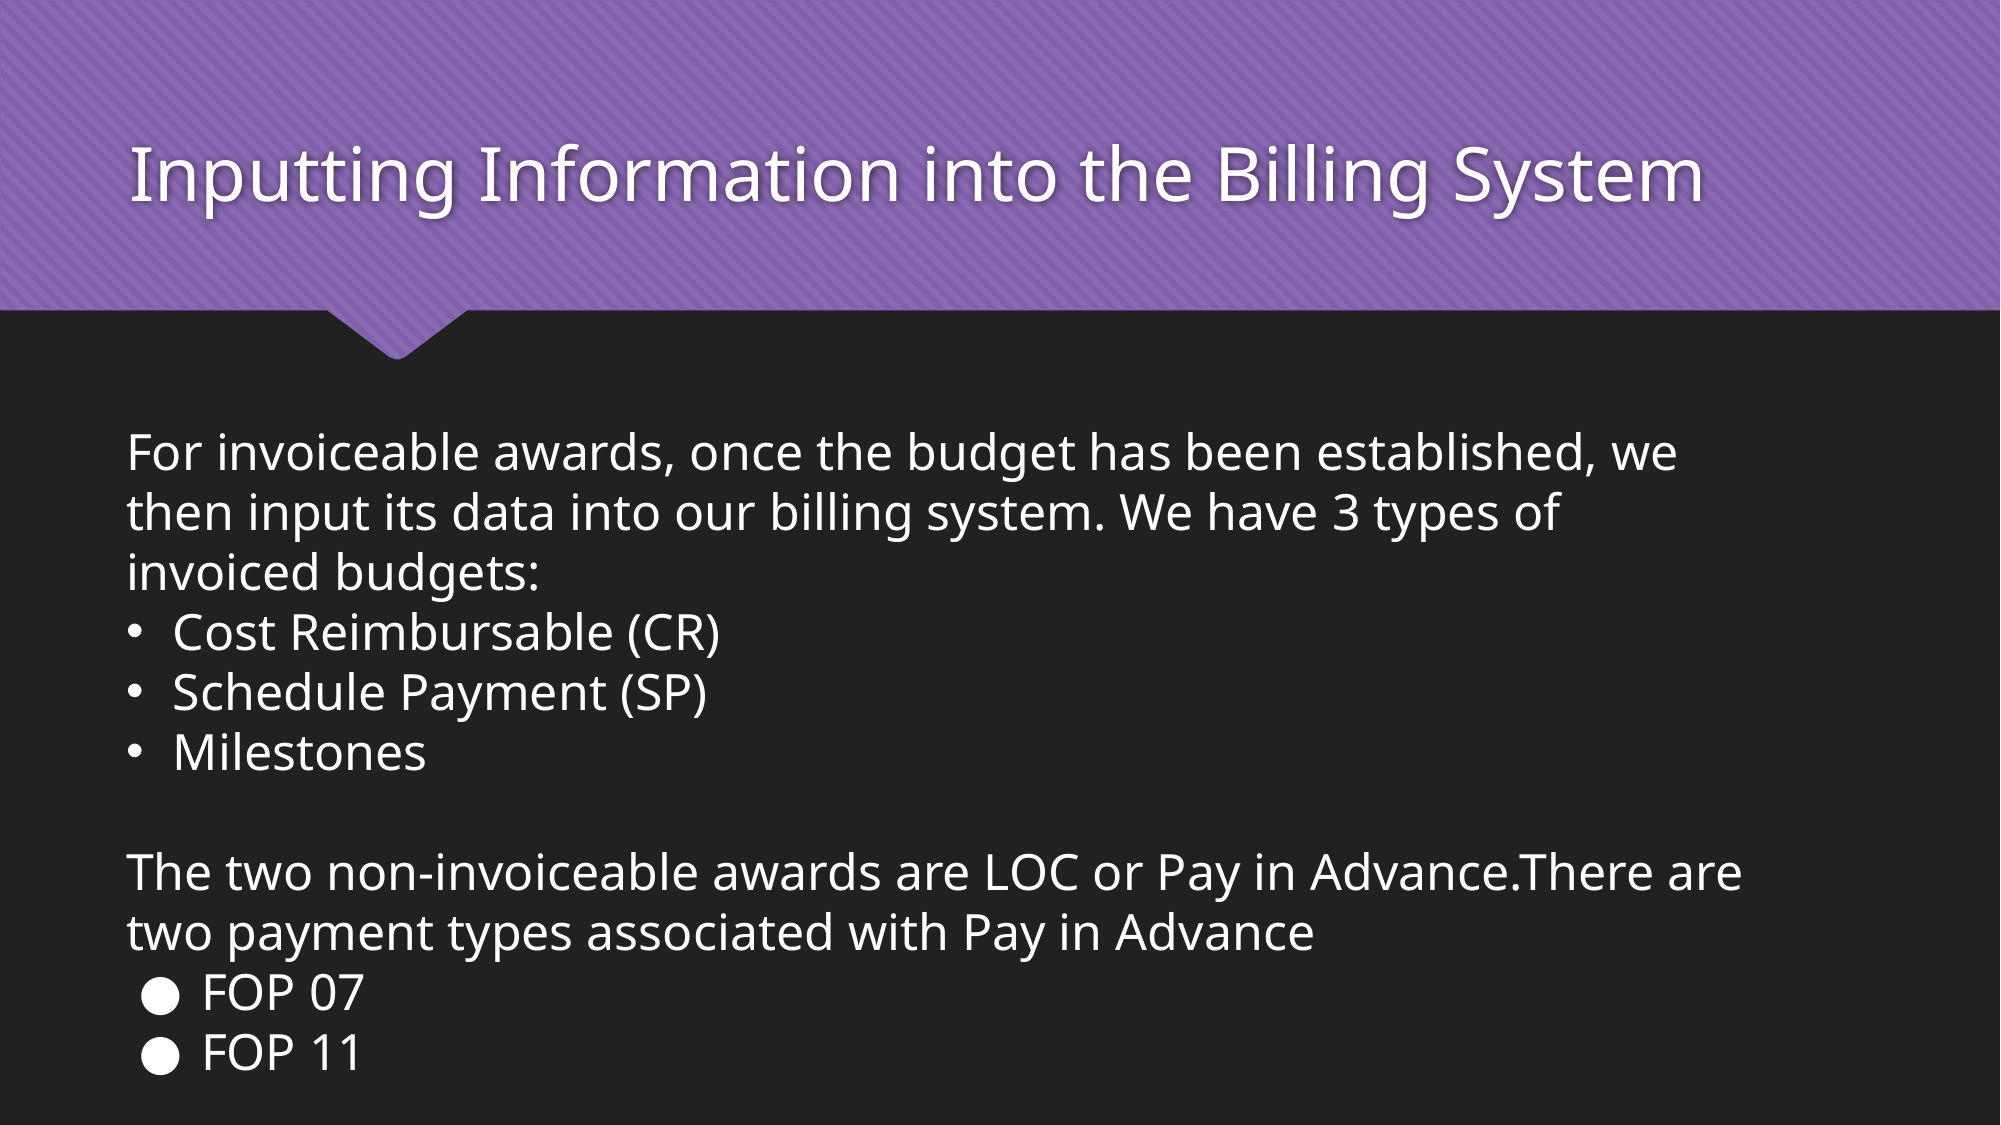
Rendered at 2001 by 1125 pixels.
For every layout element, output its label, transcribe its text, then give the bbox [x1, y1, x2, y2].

text_box For invoiceable awards, once the budget has been established, we then input its data into our billing system. We have 3 types of invoiced budgets: Cost Reimbursable (CR) Schedule Payment (SP) Milestones The two non-invoiceable awards are LOC or Pay in Advance.There are two payment types associated with Pay in Advance FOP 07 FOP 11 [111, 412, 1776, 1088]
title Inputting Information into the Billing System [111, 111, 1776, 231]
picture [1, 1, 1999, 357]
